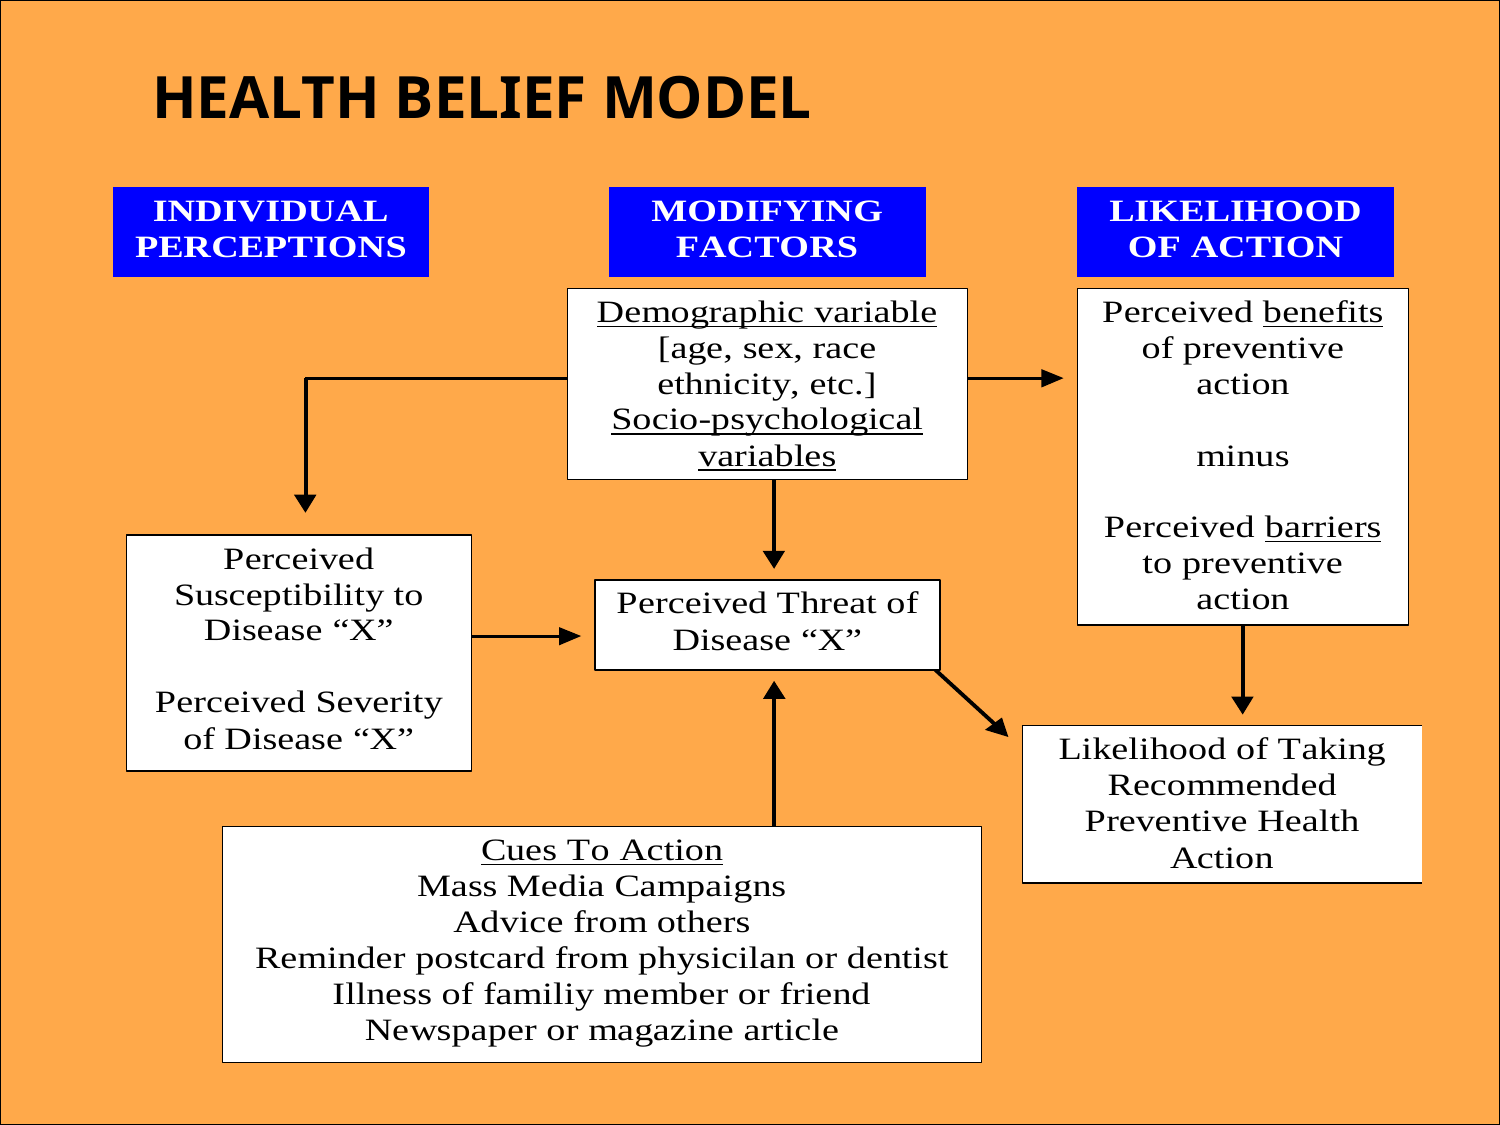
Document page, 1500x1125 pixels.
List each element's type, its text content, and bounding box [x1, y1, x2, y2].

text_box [112, 187, 1423, 1063]
text_box [0, 0, 1500, 1125]
title HEALTH BELIEF MODEL [137, 37, 1413, 138]
